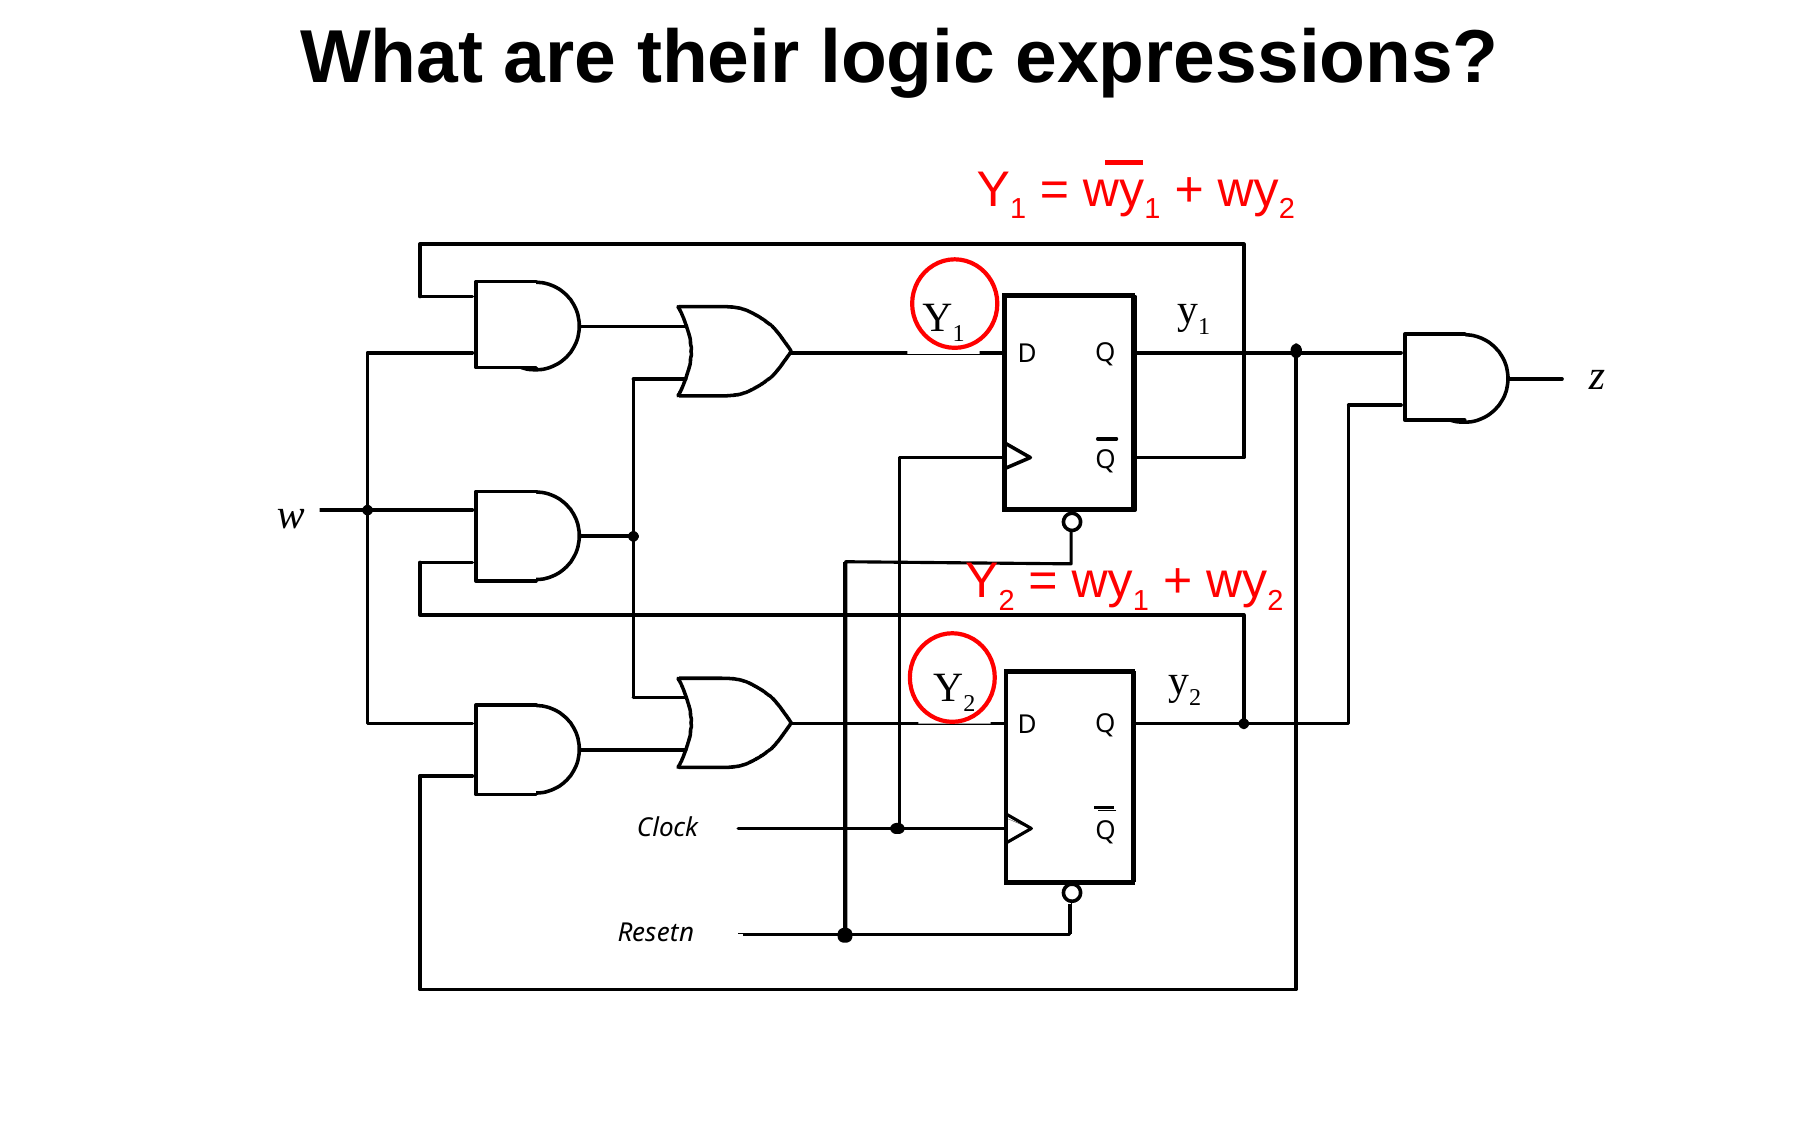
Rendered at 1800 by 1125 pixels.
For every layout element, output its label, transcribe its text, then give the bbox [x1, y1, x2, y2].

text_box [261, 242, 1621, 992]
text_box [951, 148, 1321, 225]
text_box What are their logic expressions? [149, 0, 1650, 173]
